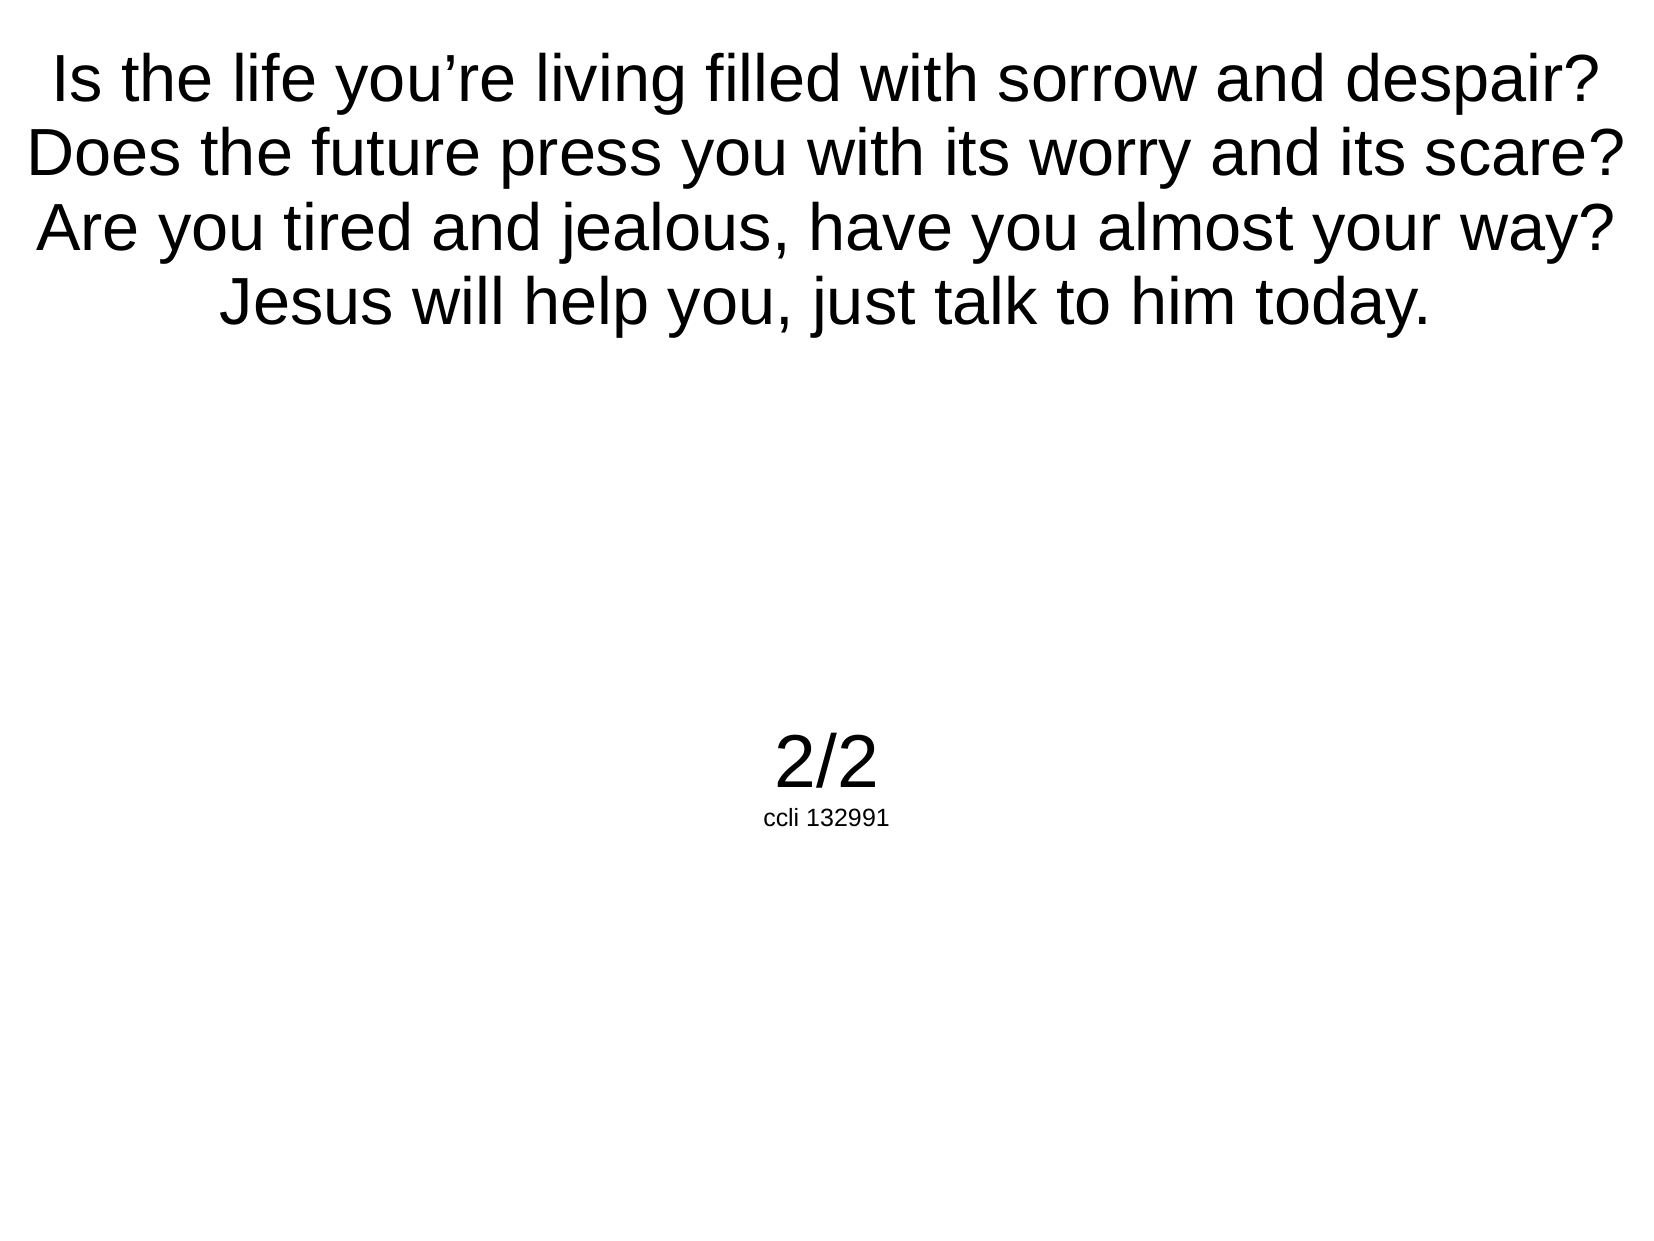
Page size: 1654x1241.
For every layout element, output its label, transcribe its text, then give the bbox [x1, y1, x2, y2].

text_box Is the life you’re living filled with sorrow and despair? Does the future press you with its worry and its scare? Are you tired and jealous, have you almost your way? Jesus will help you, just talk to him today. 2/2 ccli 132991 [0, 29, 1654, 1241]
